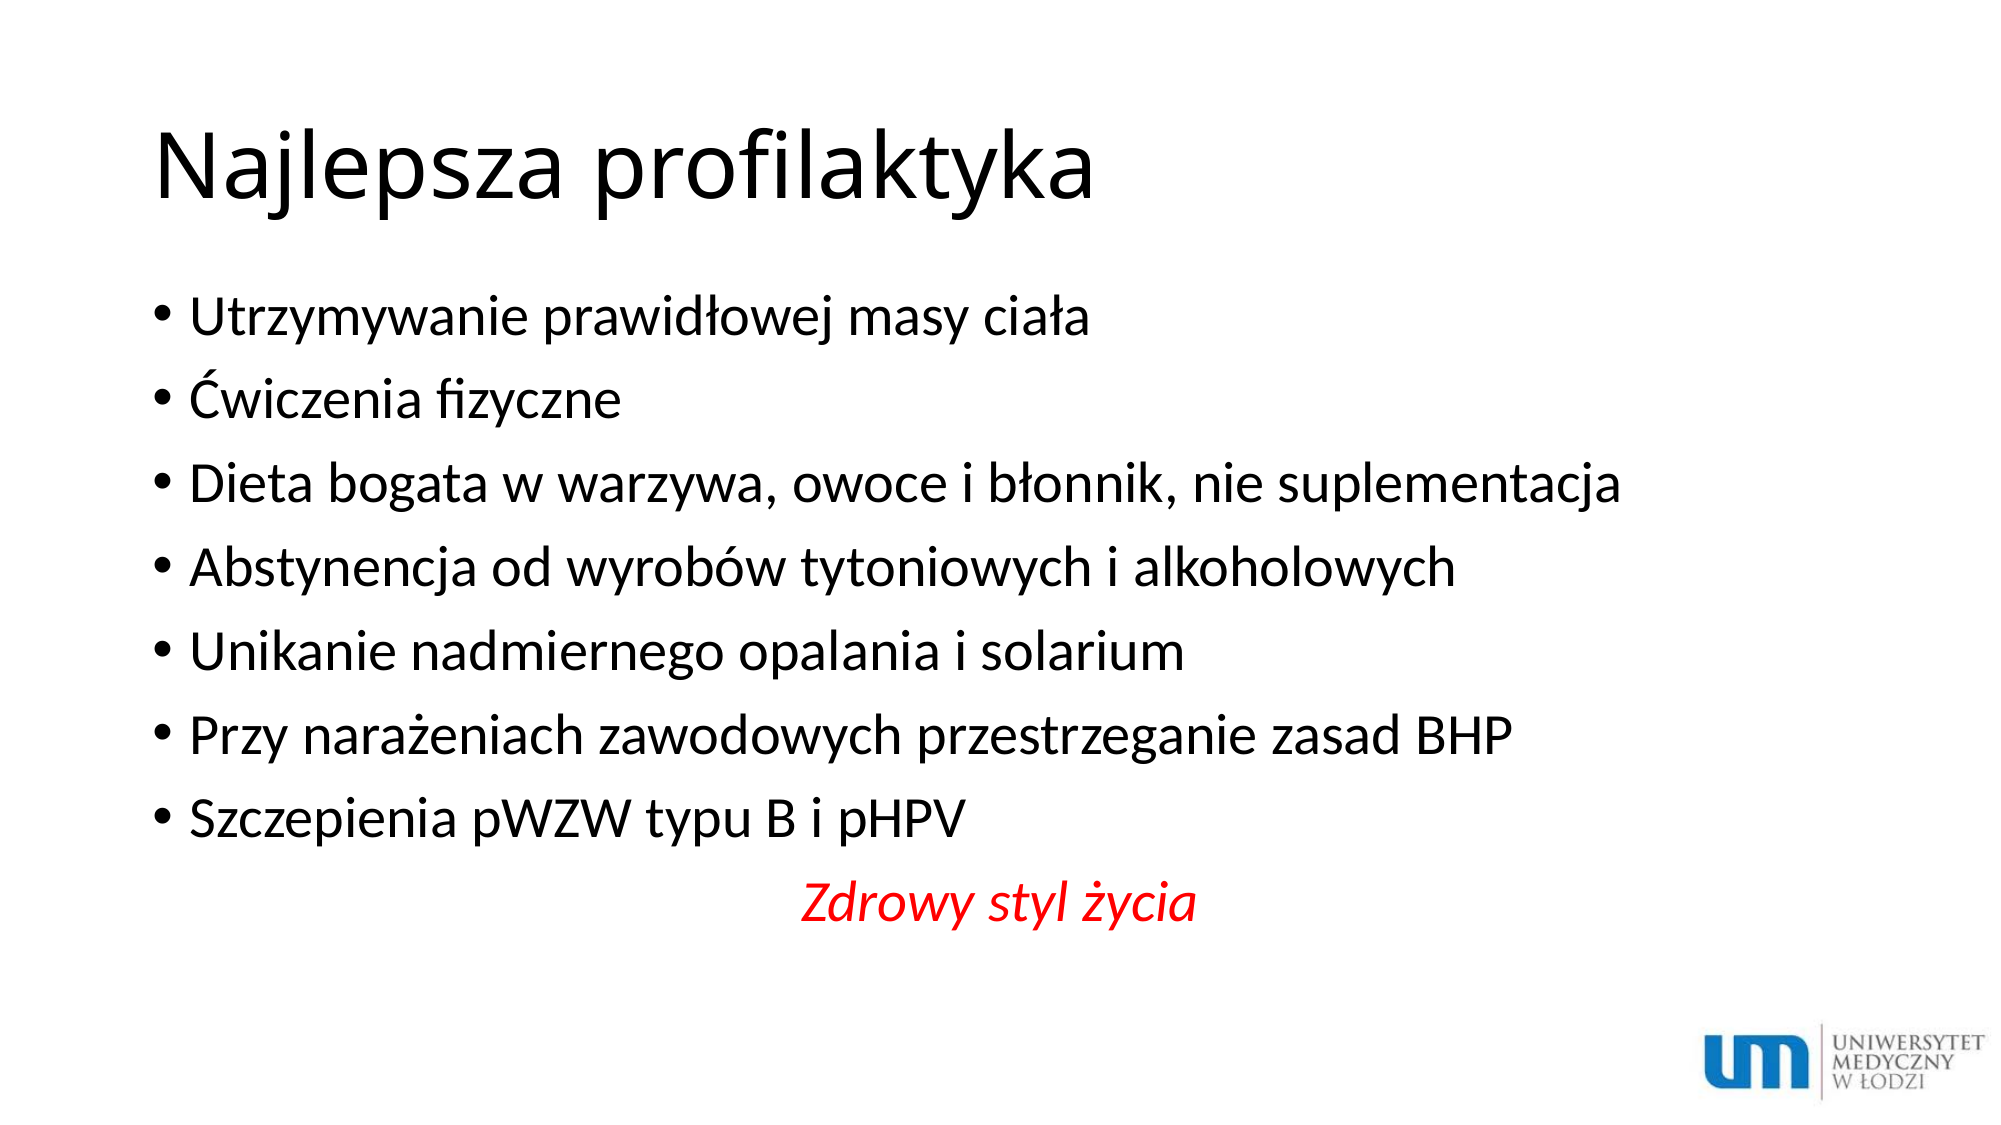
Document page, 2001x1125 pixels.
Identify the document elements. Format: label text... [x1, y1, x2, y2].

title Najlepsza profilaktyka [137, 59, 1863, 277]
picture [1663, 992, 2000, 1125]
list Utrzymywanie prawidłowej masy ciała Ćwiczenia fizyczne Dieta bogata w warzywa, owoce i błonnik, nie suplementacja Abstynencja od wyrobów tytoniowych i alkoholowych Unikanie nadmiernego opalania i solarium Przy narażeniach zawodowych przestrzeganie zasad BHP Szczepienia pWZW typu B i pHPV Zdrowy styl życia [137, 277, 1863, 992]
